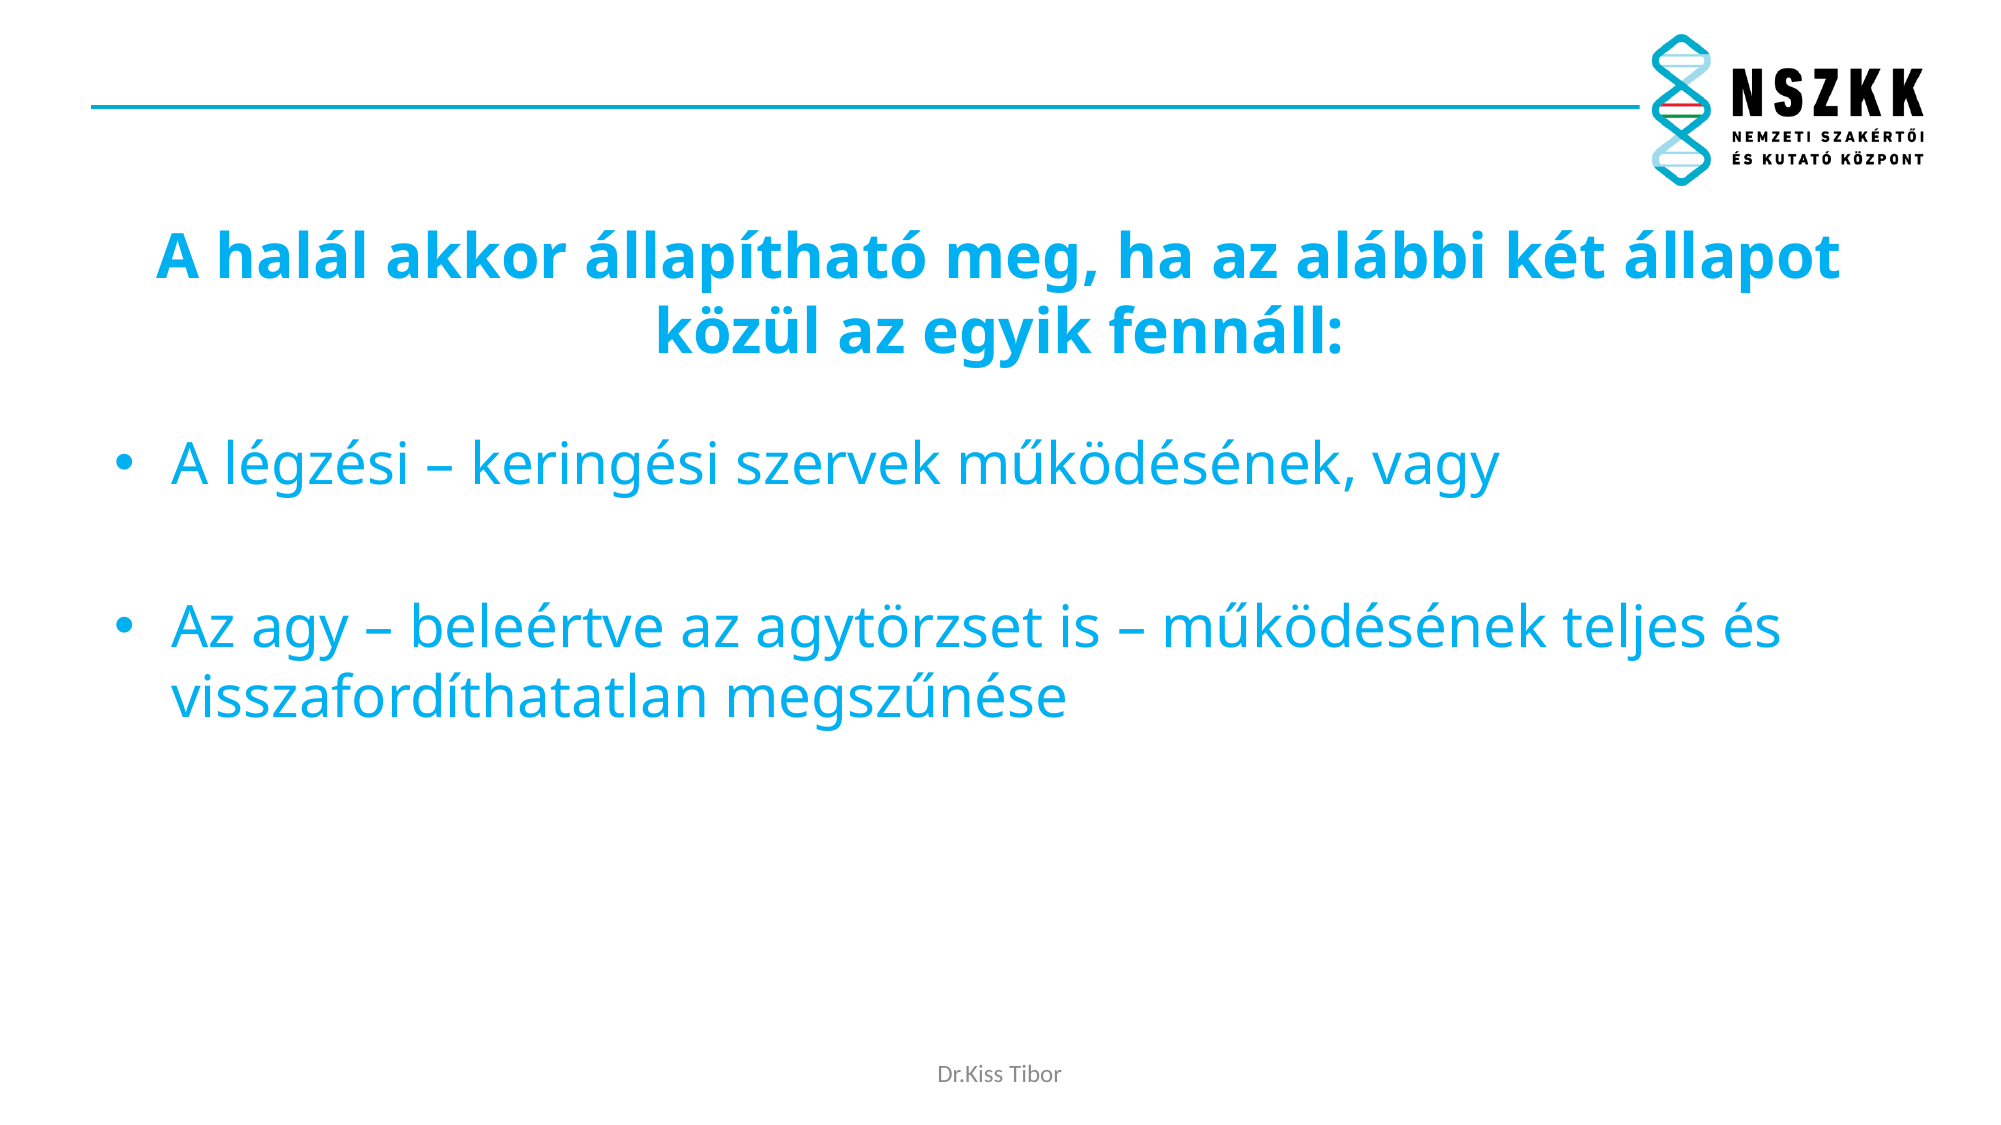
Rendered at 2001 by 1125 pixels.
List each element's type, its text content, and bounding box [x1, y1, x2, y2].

title A halál akkor állapítható meg, ha az alábbi két állapot közül az egyik fennáll: [99, 197, 1900, 386]
footer Dr.Kiss Tibor [683, 1042, 1317, 1103]
list A légzési – keringési szervek működésének, vagy Az agy – beleértve az agytörzset is – működésének teljes és visszafordíthatatlan megszűnése [99, 418, 1900, 1077]
picture [1639, 25, 1935, 189]
